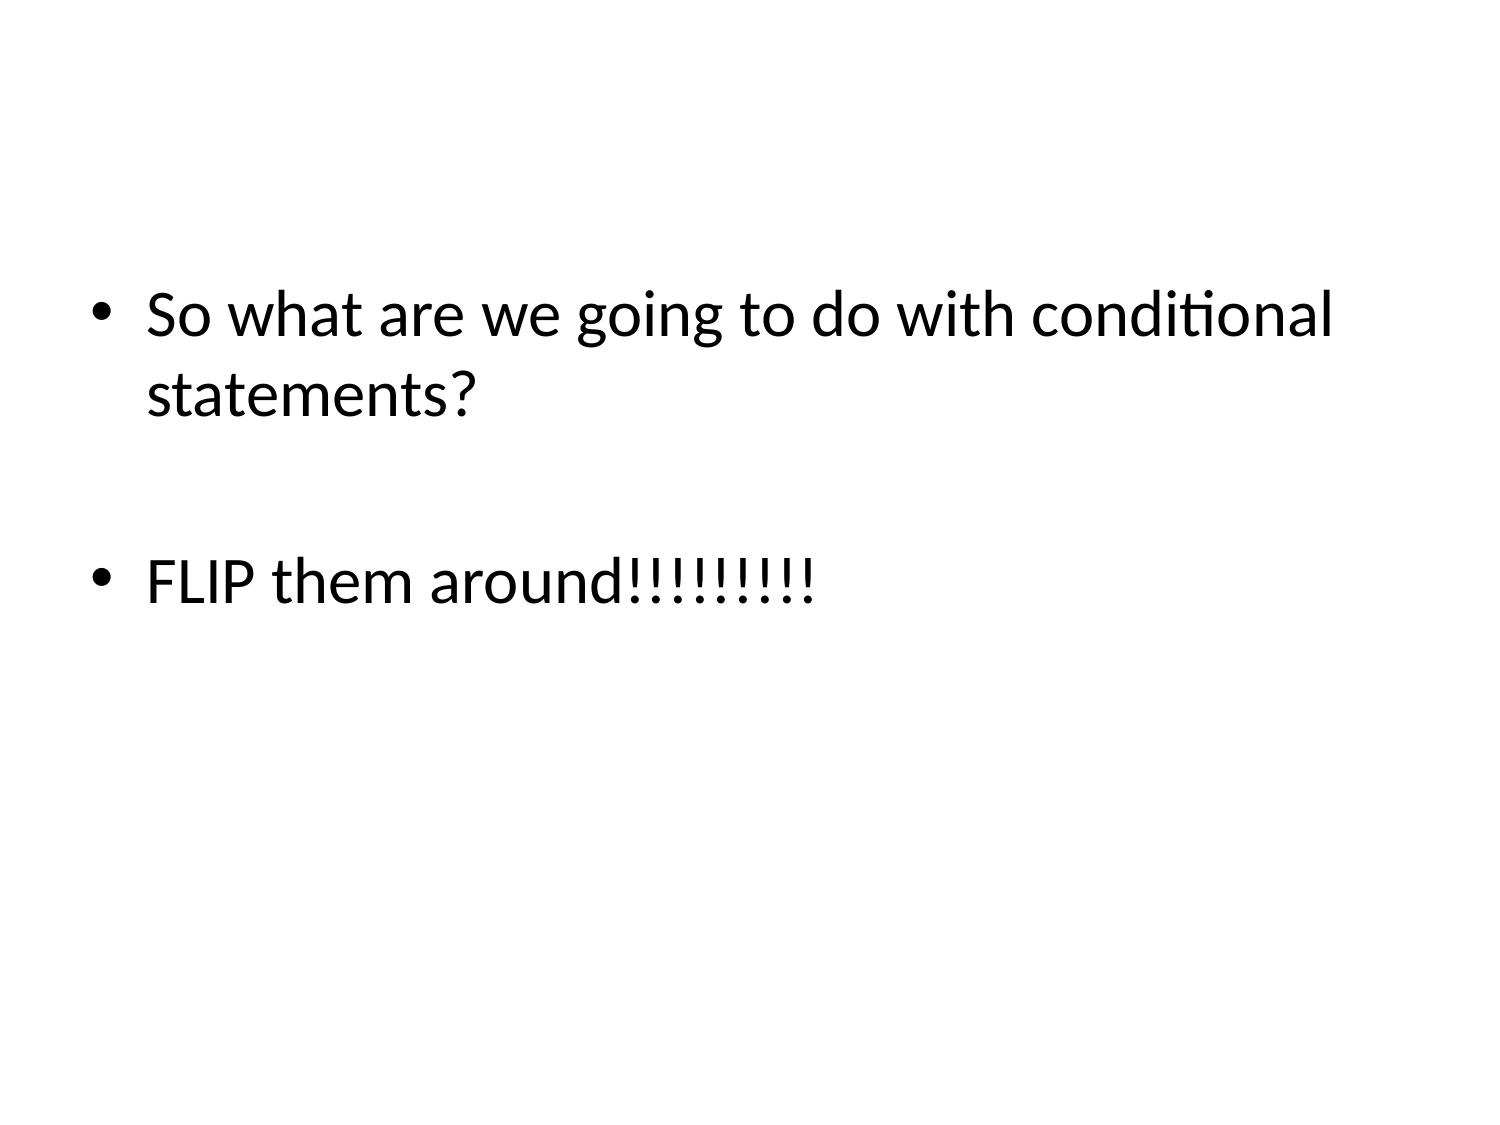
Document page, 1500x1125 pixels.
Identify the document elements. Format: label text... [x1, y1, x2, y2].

list So what are we going to do with conditional statements? FLIP them around!!!!!!!!! [75, 262, 1425, 1005]
